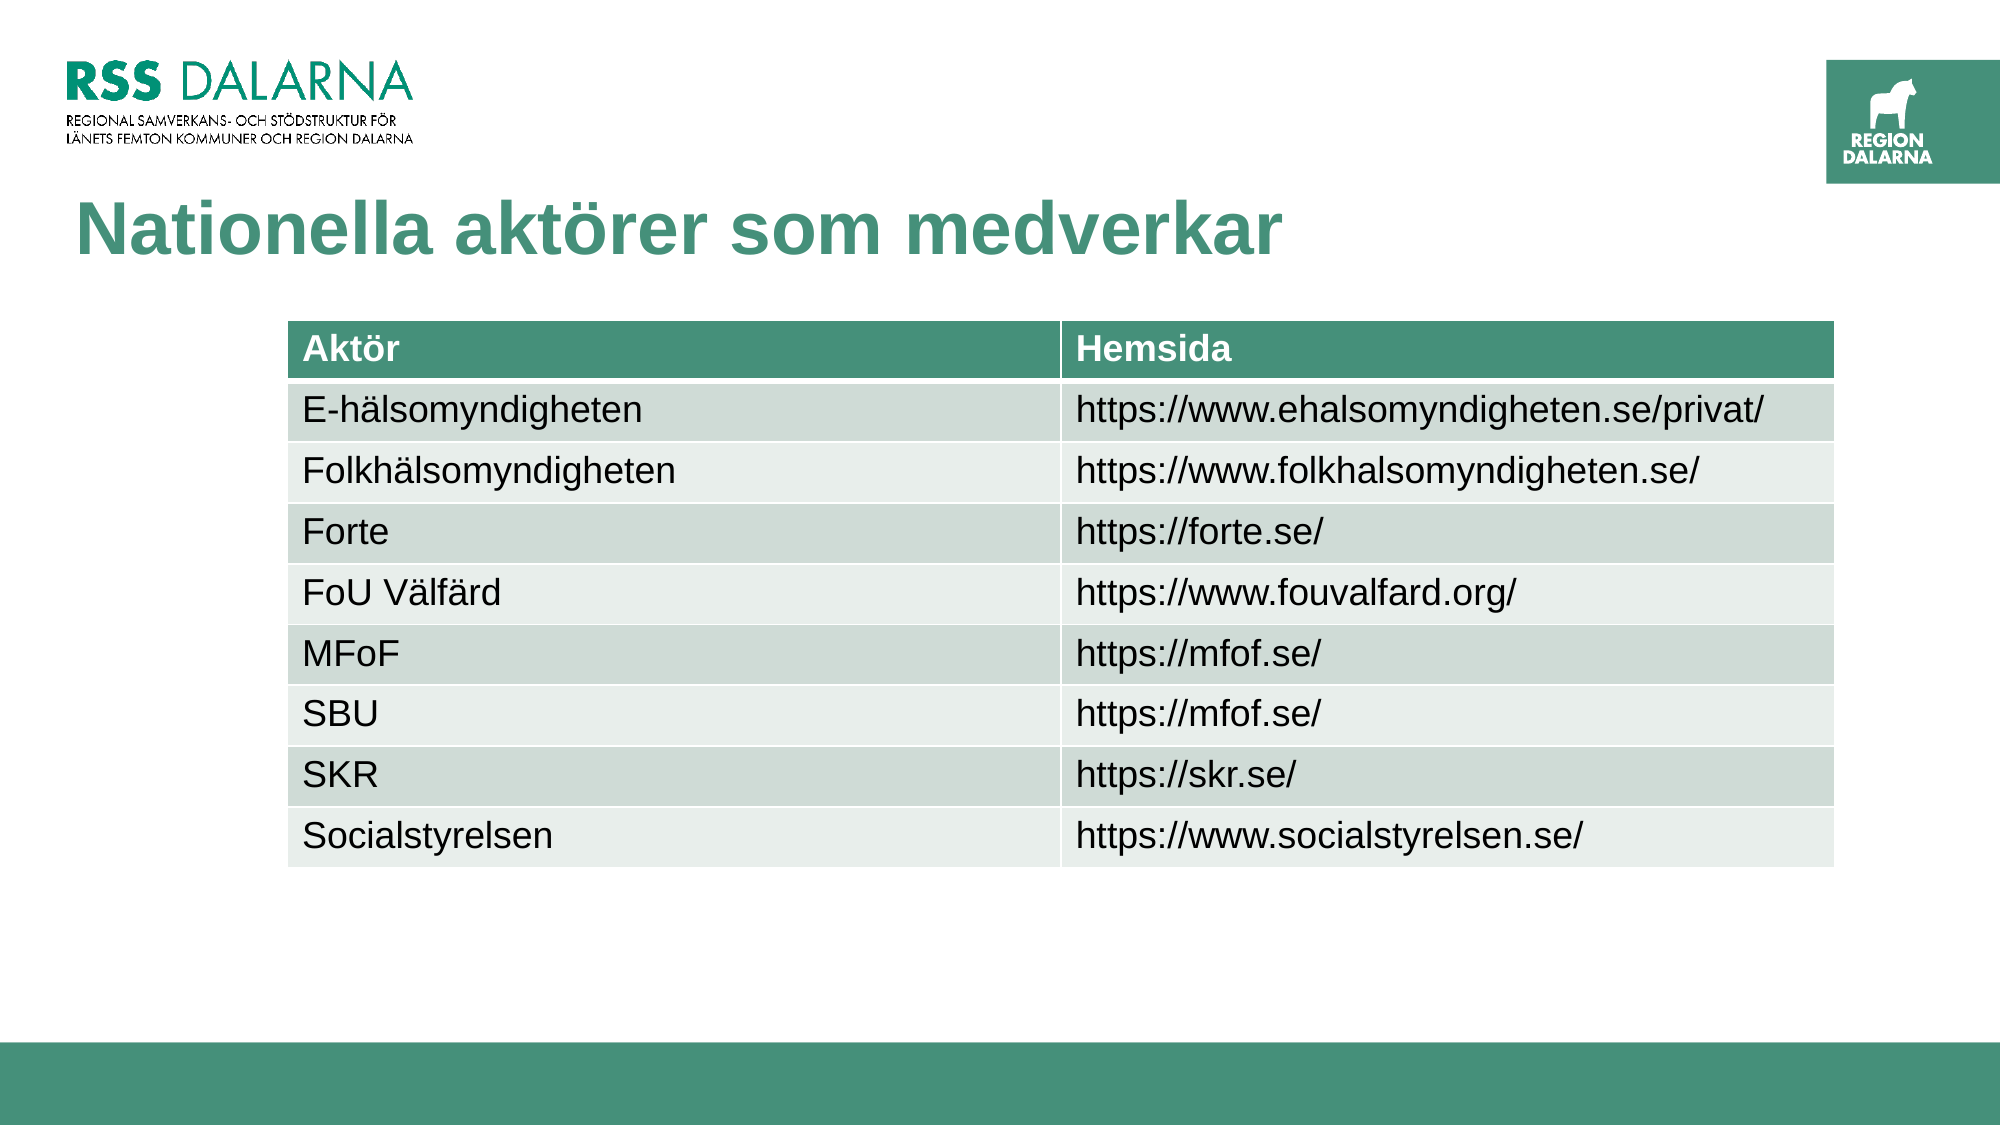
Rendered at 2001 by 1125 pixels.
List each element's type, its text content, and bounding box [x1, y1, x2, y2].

table_cell https://www.ehalsomyndigheten.se/privat/ [1062, 384, 1834, 441]
table_cell https://skr.se/ [1062, 747, 1834, 806]
table_cell https://www.folkhalsomyndigheten.se/ [1062, 443, 1834, 502]
table_cell https://mfof.se/ [1062, 686, 1834, 745]
table_header Hemsida [1062, 321, 1834, 378]
table_cell https://forte.se/ [1062, 504, 1834, 563]
table_cell https://www.fouvalfard.org/ [1062, 565, 1834, 624]
table_cell https://www.socialstyrelsen.se/ [1062, 808, 1834, 867]
table_cell SBU [288, 686, 1060, 745]
table_cell MFoF [288, 625, 1060, 684]
table_cell SKR [288, 747, 1060, 806]
table_cell Folkhälsomyndigheten [288, 443, 1060, 502]
title Nationella aktörer som medverkar [60, 131, 1770, 330]
table_cell Forte [288, 504, 1060, 563]
table_cell E-hälsomyndigheten [288, 384, 1060, 441]
table_header Aktör [288, 321, 1060, 378]
table_cell https://mfof.se/ [1062, 625, 1834, 684]
table_cell Socialstyrelsen [288, 808, 1060, 867]
picture [67, 59, 413, 131]
table_cell FoU Välfärd [288, 565, 1060, 624]
